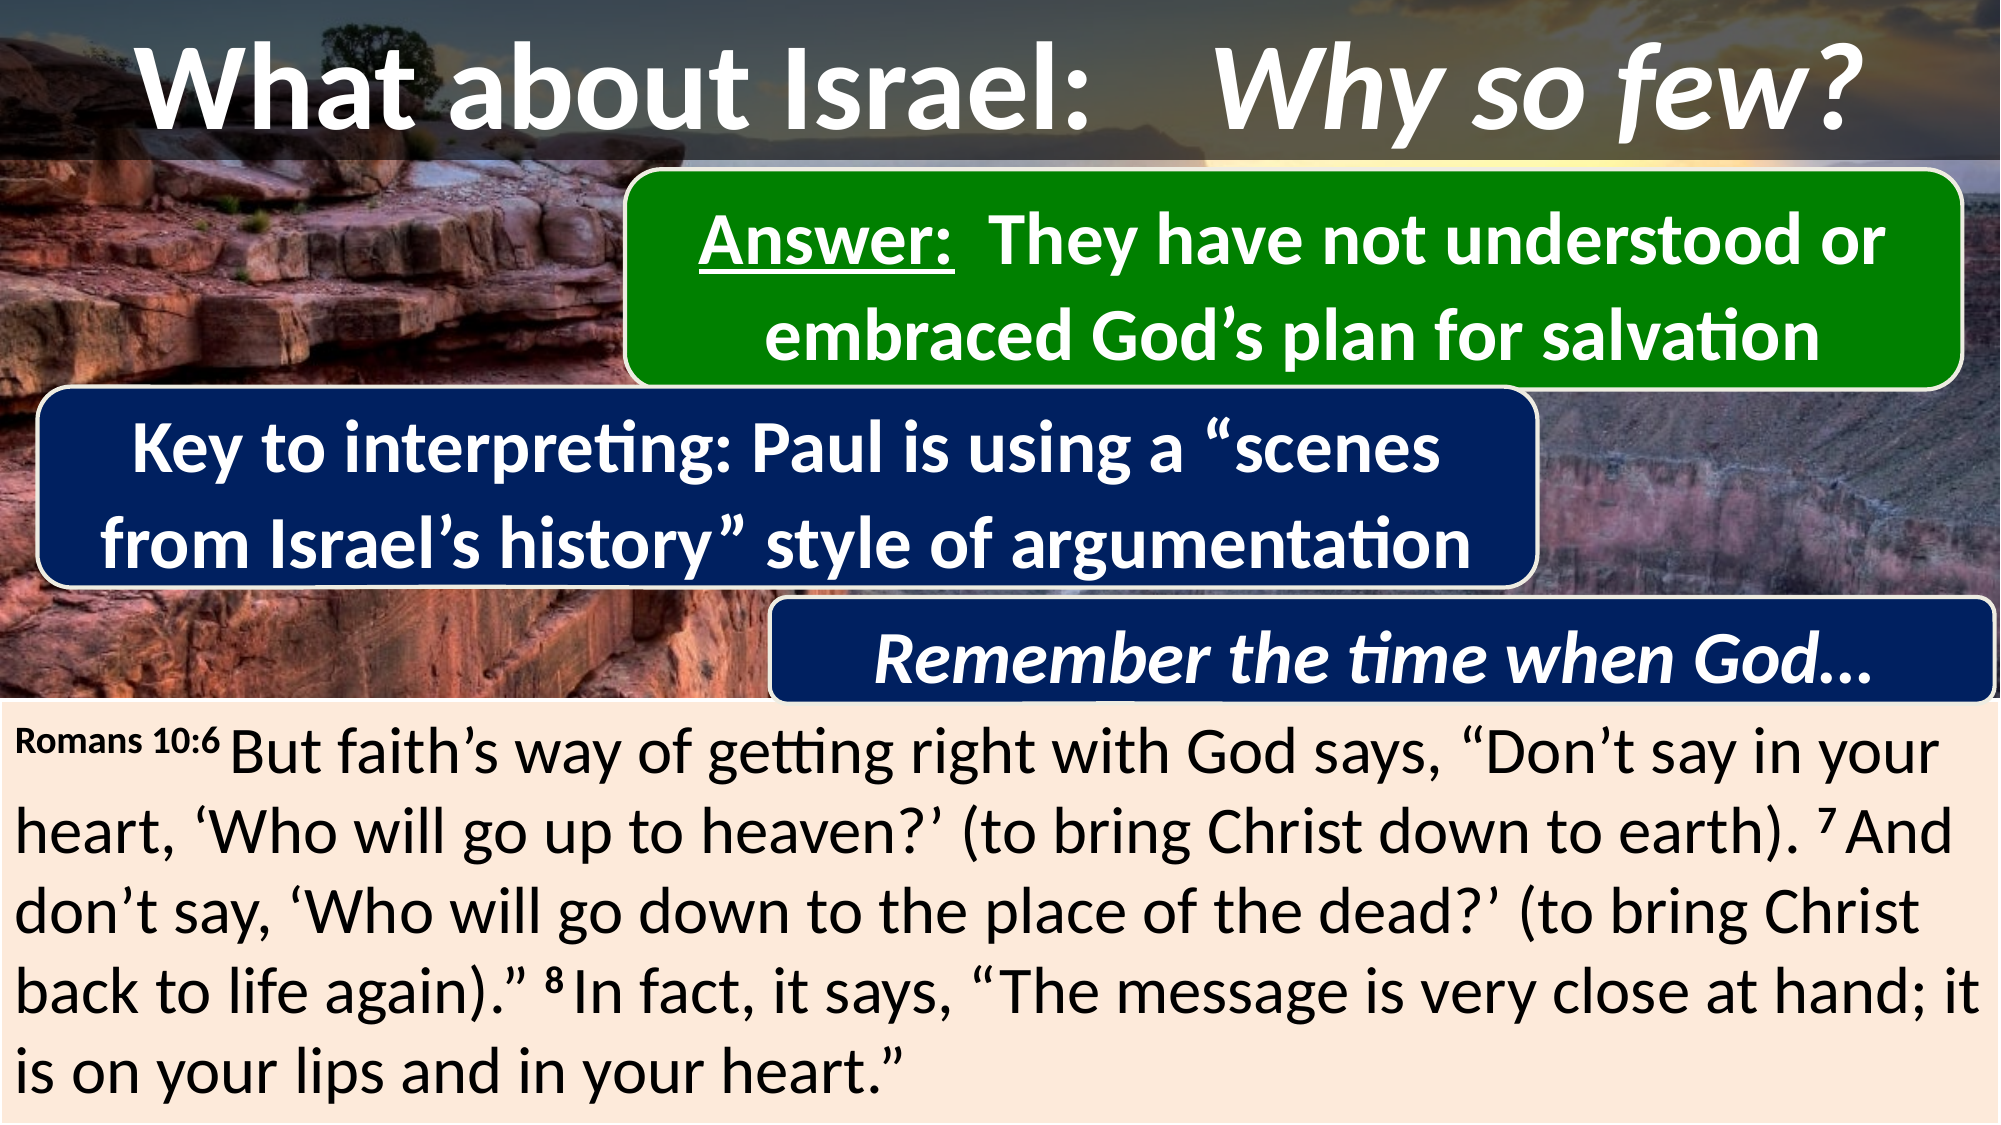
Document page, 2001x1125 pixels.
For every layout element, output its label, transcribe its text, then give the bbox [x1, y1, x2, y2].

picture [0, 0, 2000, 933]
text_box Romans 10:6 But faith’s way of getting right with God says, “Don’t say in your heart, ‘Who will go up to heaven?’ (to bring Christ down to earth). 7 And don’t say, ‘Who will go down to the place of the dead?’ (to bring Christ back to life again).” 8 In fact, it says, “The message is very close at hand; it is on your lips and in your heart.” [0, 944, 2000, 1125]
